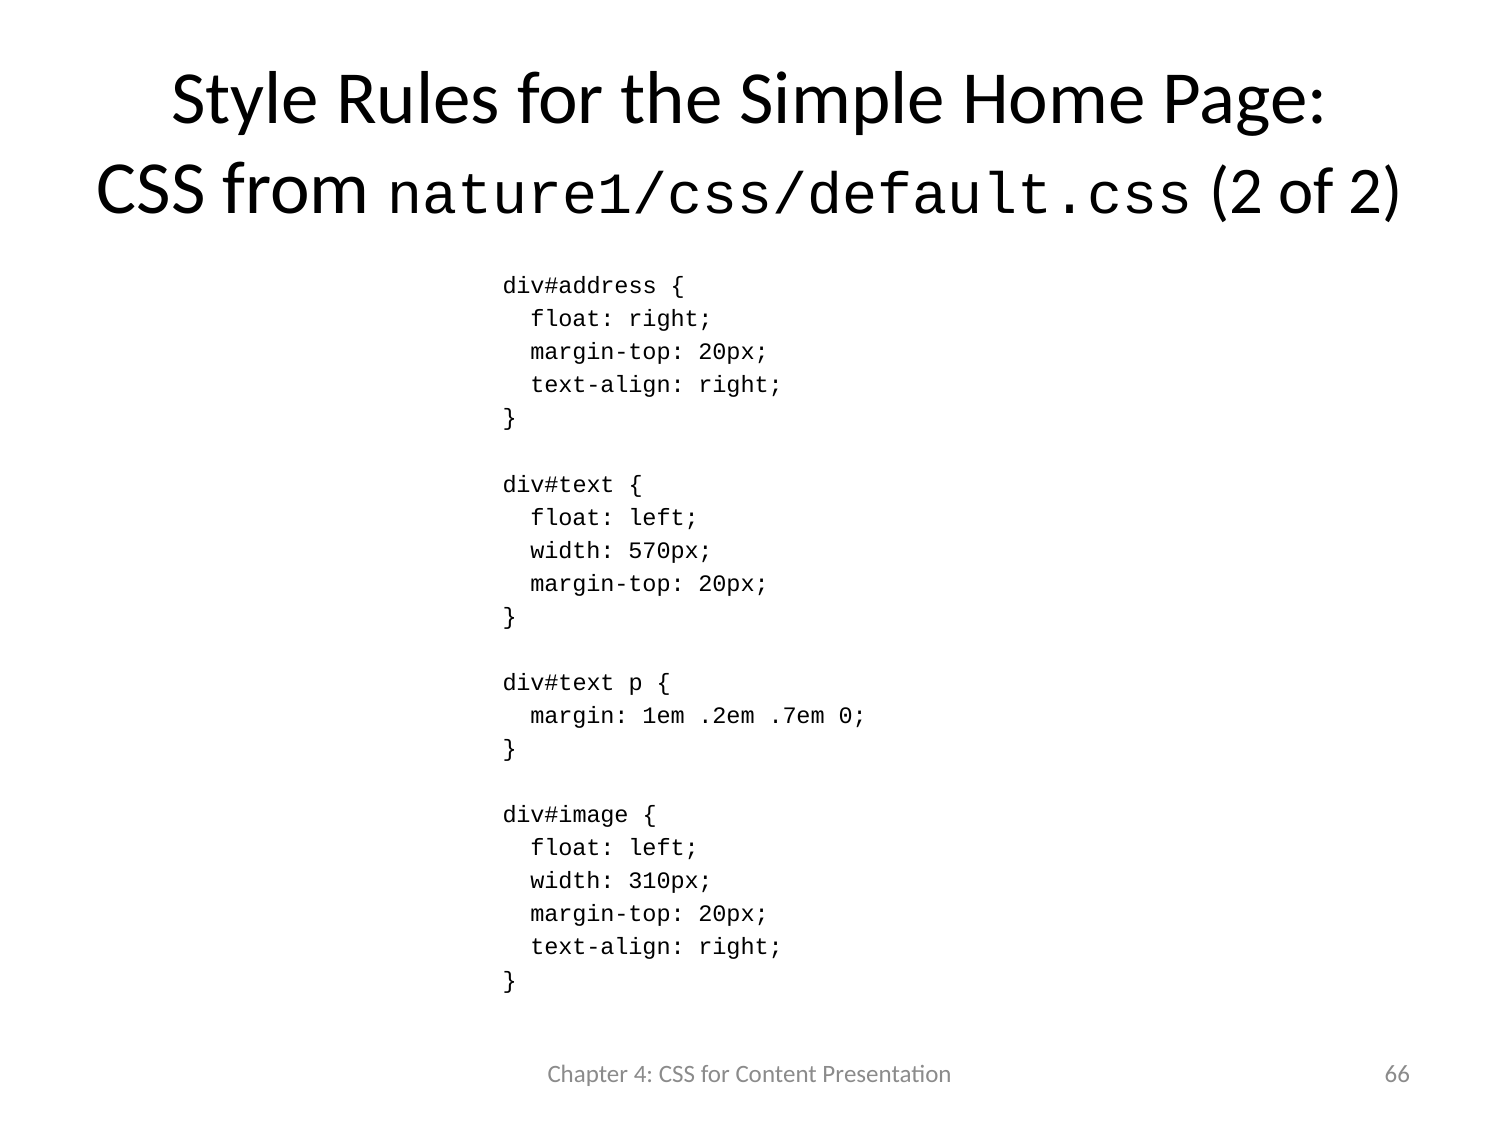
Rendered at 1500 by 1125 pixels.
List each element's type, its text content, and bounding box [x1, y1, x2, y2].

slide_number 66 [1074, 1042, 1425, 1103]
list div#address { float: right; margin-top: 20px; text-align: right; } div#text { float: left; width: 570px; margin-top: 20px; } div#text p { margin: 1em .2em .7em 0; } div#image { float: left; width: 310px; margin-top: 20px; text-align: right; } [487, 262, 1013, 1005]
title Style Rules for the Simple Home Page: CSS from nature1/css/default.css (2 of 2) [75, 45, 1425, 233]
footer Chapter 4: CSS for Content Presentation [512, 1042, 988, 1103]
